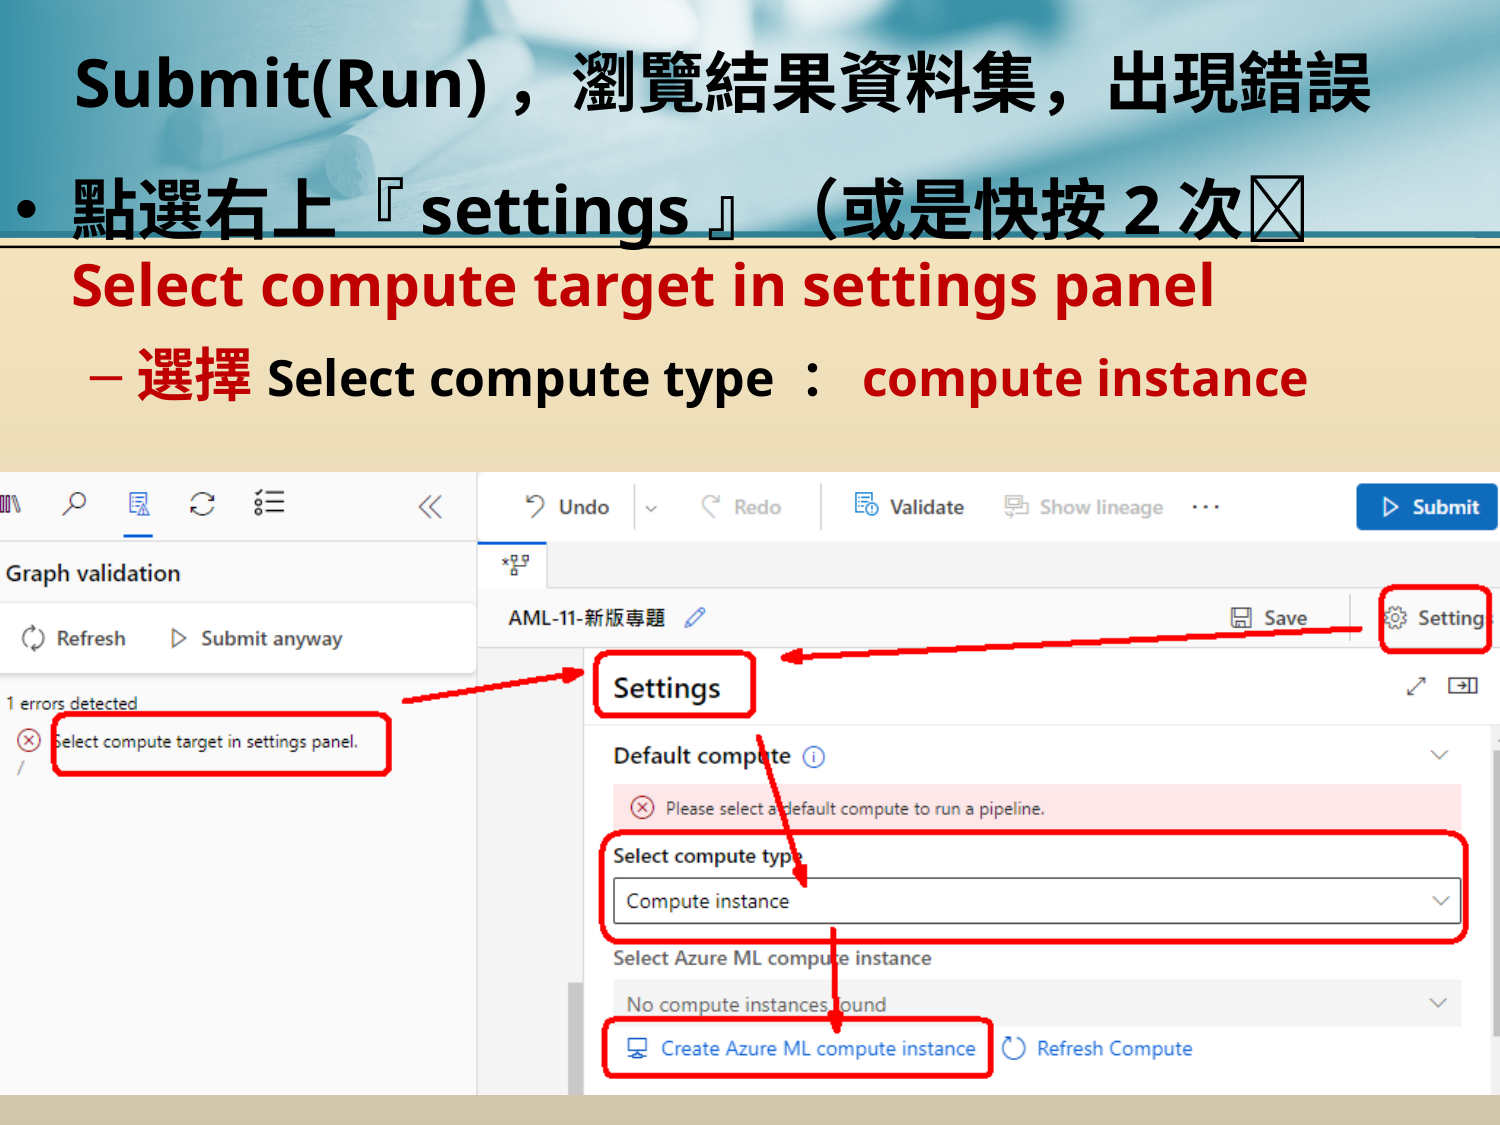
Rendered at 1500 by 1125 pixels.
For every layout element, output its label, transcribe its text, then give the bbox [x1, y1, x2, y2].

list 點選右上『settings』（或是快按2次 Select compute target in settings panel 選擇Select compute type ：compute instance [0, 160, 1500, 472]
picture [0, 472, 1500, 1095]
title Submit(Run)，瀏覽結果資料集，出現錯誤 [0, 0, 1447, 161]
